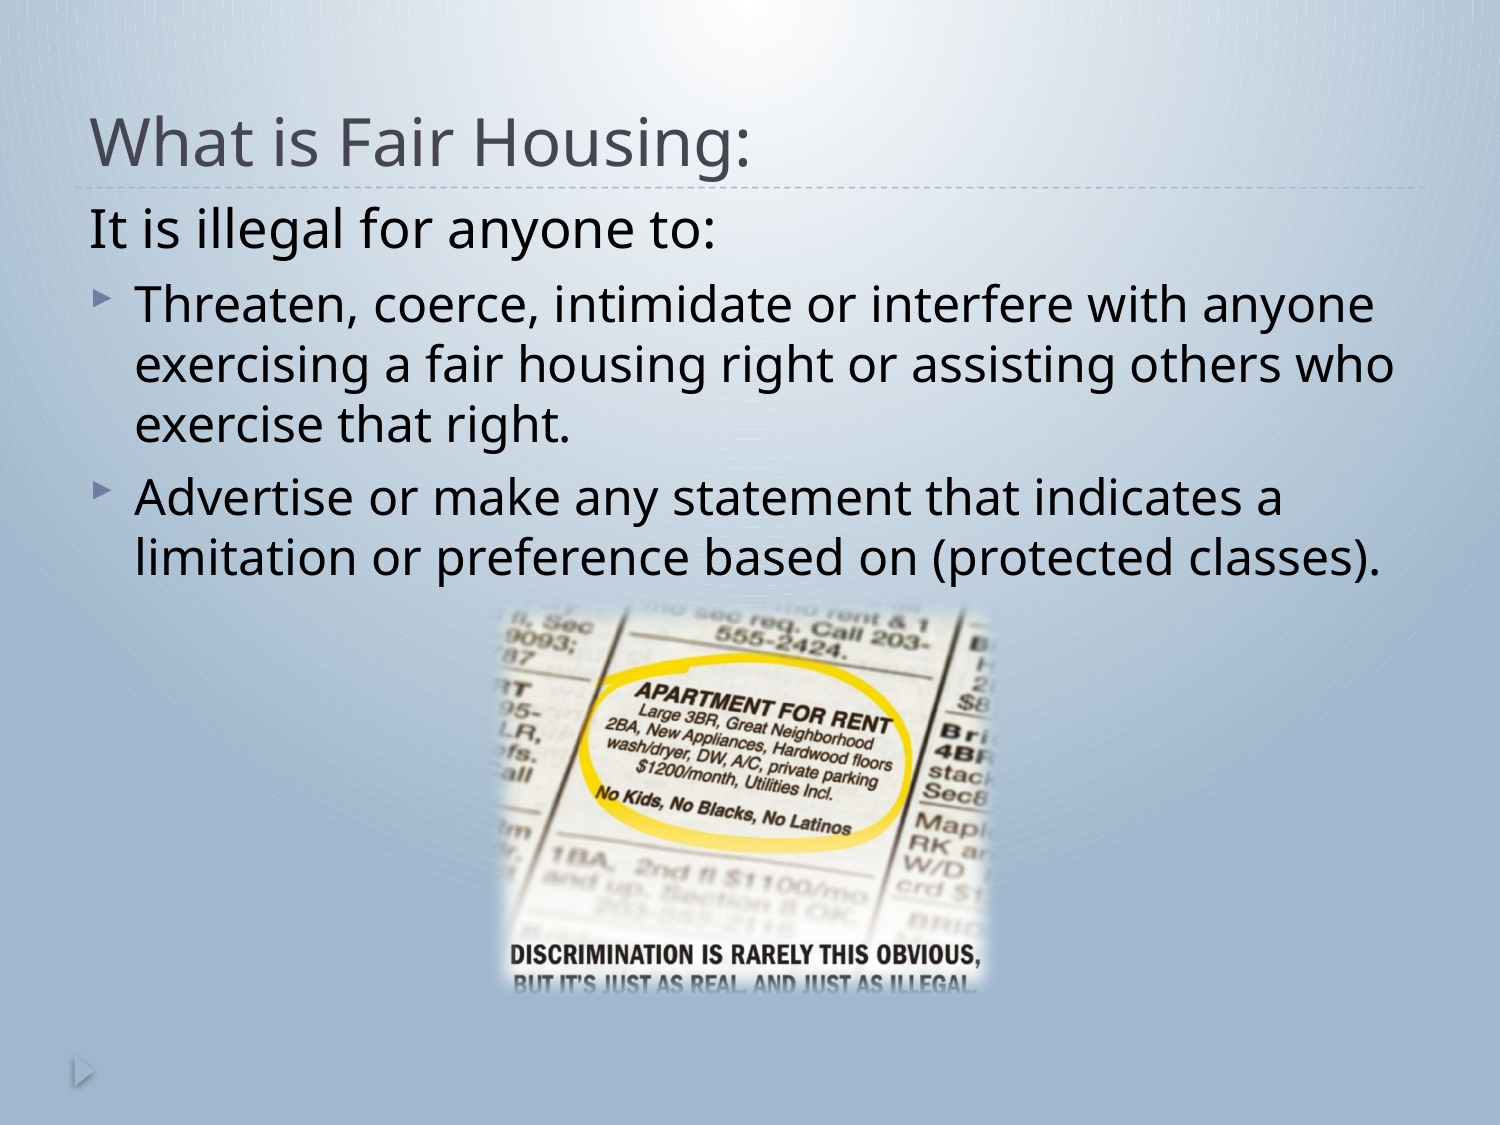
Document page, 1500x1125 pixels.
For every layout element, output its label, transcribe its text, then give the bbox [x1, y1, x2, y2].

title What is Fair Housing: [75, 24, 1425, 187]
picture [487, 597, 1001, 1001]
list It is illegal for anyone to: Threaten, coerce, intimidate or interfere with anyone exercising a fair housing right or assisting others who exercise that right. Advertise or make any statement that indicates a limitation or preference based on (protected classes). [75, 187, 1425, 973]
